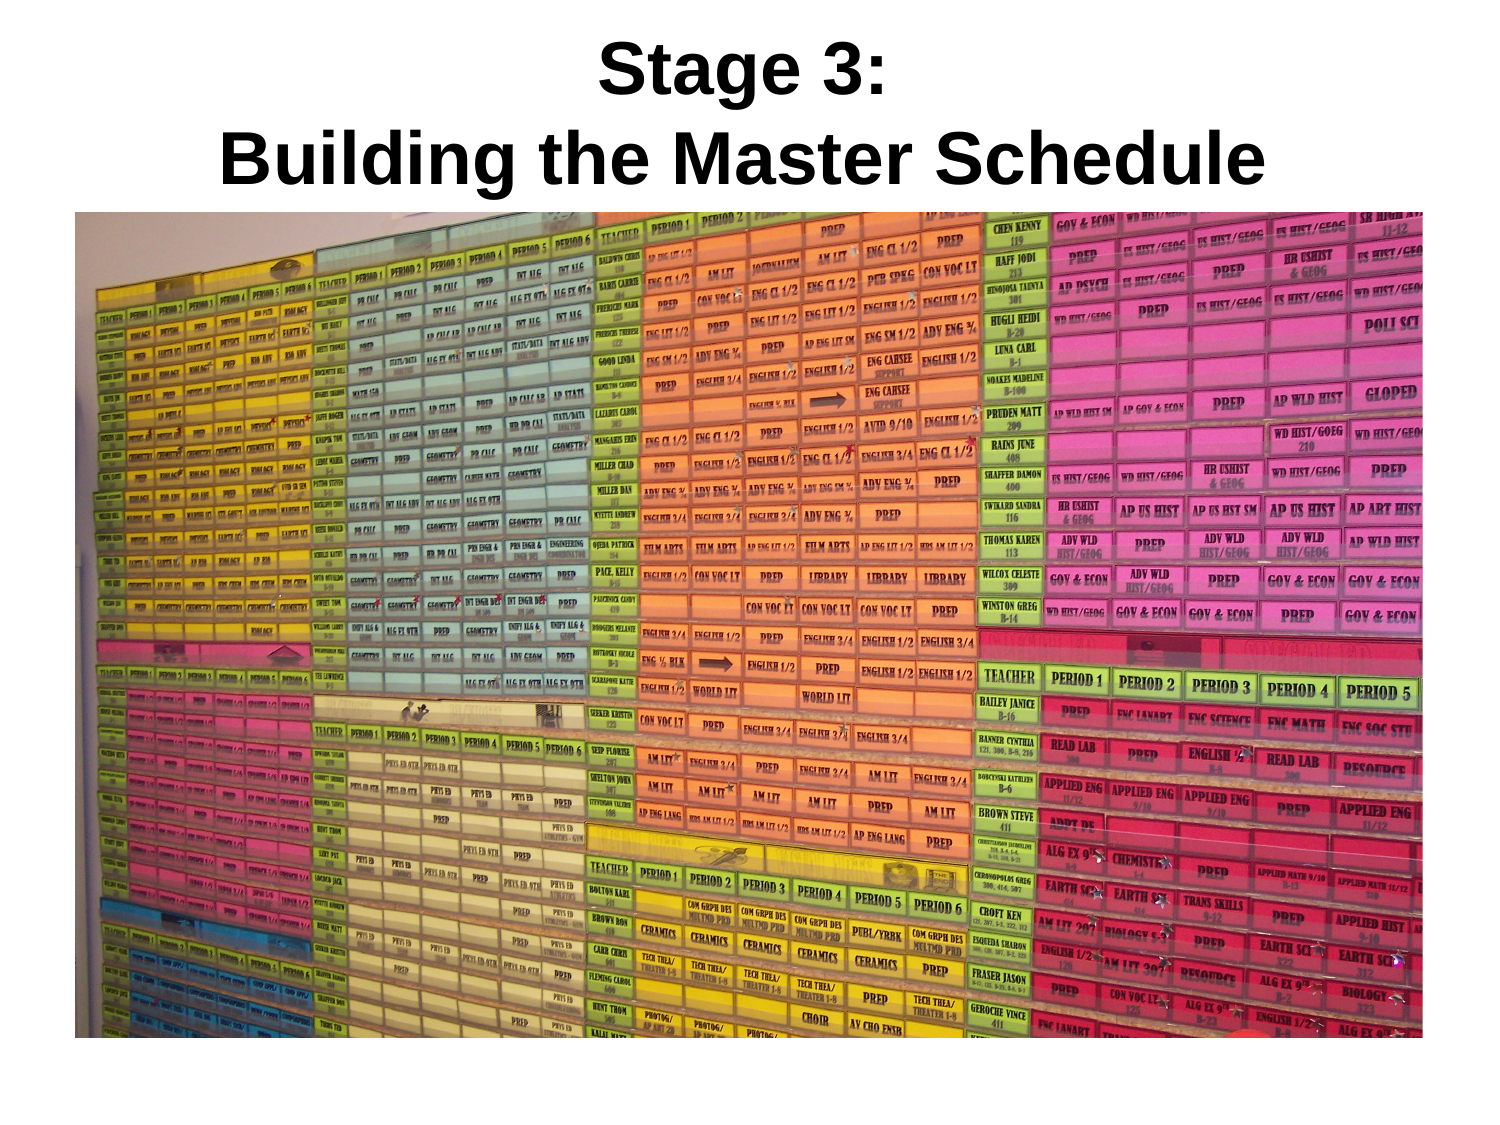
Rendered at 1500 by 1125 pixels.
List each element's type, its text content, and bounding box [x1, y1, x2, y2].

text_box Stage 3: Building the Master Schedule [62, 12, 1425, 208]
picture [74, 212, 1423, 1038]
